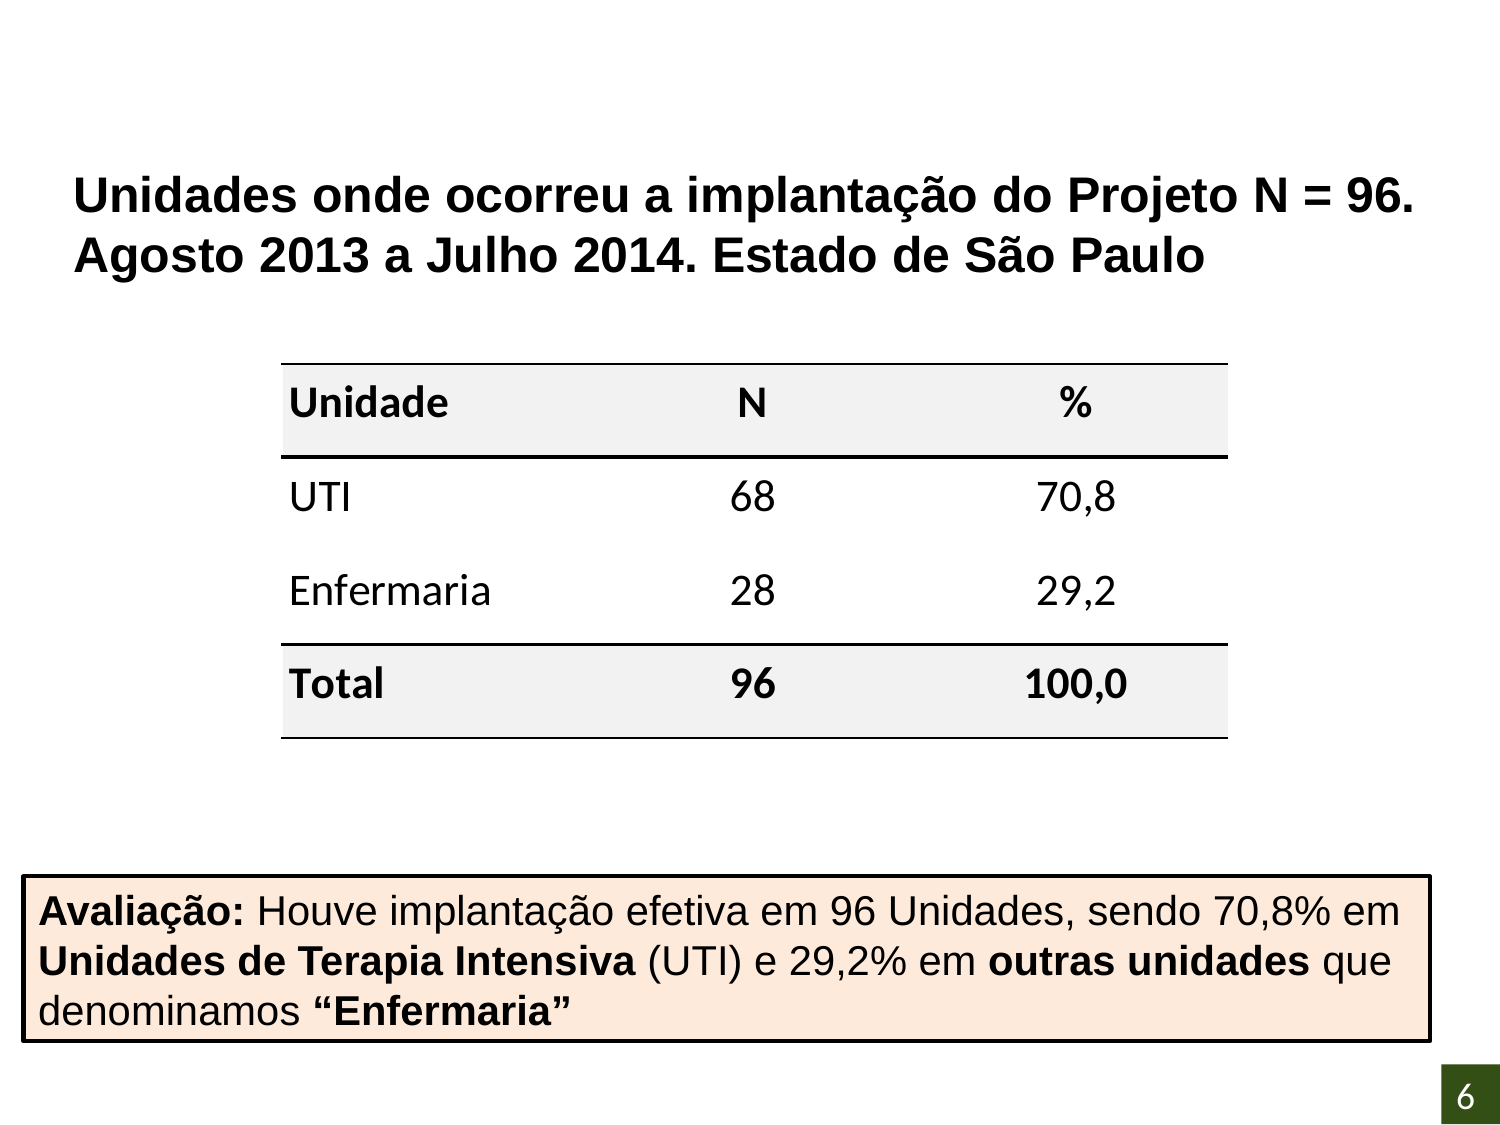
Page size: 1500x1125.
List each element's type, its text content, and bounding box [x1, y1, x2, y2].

text_box Avaliação: Houve implantação efetiva em 96 Unidades, sendo 70,8% em Unidades de Terapia Intensiva (UTI) e 29,2% em outras unidades que denominamos “Enfermaria” [21, 874, 1432, 1043]
picture [280, 362, 1230, 740]
text_box 6 [1441, 1064, 1500, 1125]
text_box Unidades onde ocorreu a implantação do Projeto N = 96. Agosto 2013 a Julho 2014. Estado de São Paulo [58, 105, 1453, 340]
